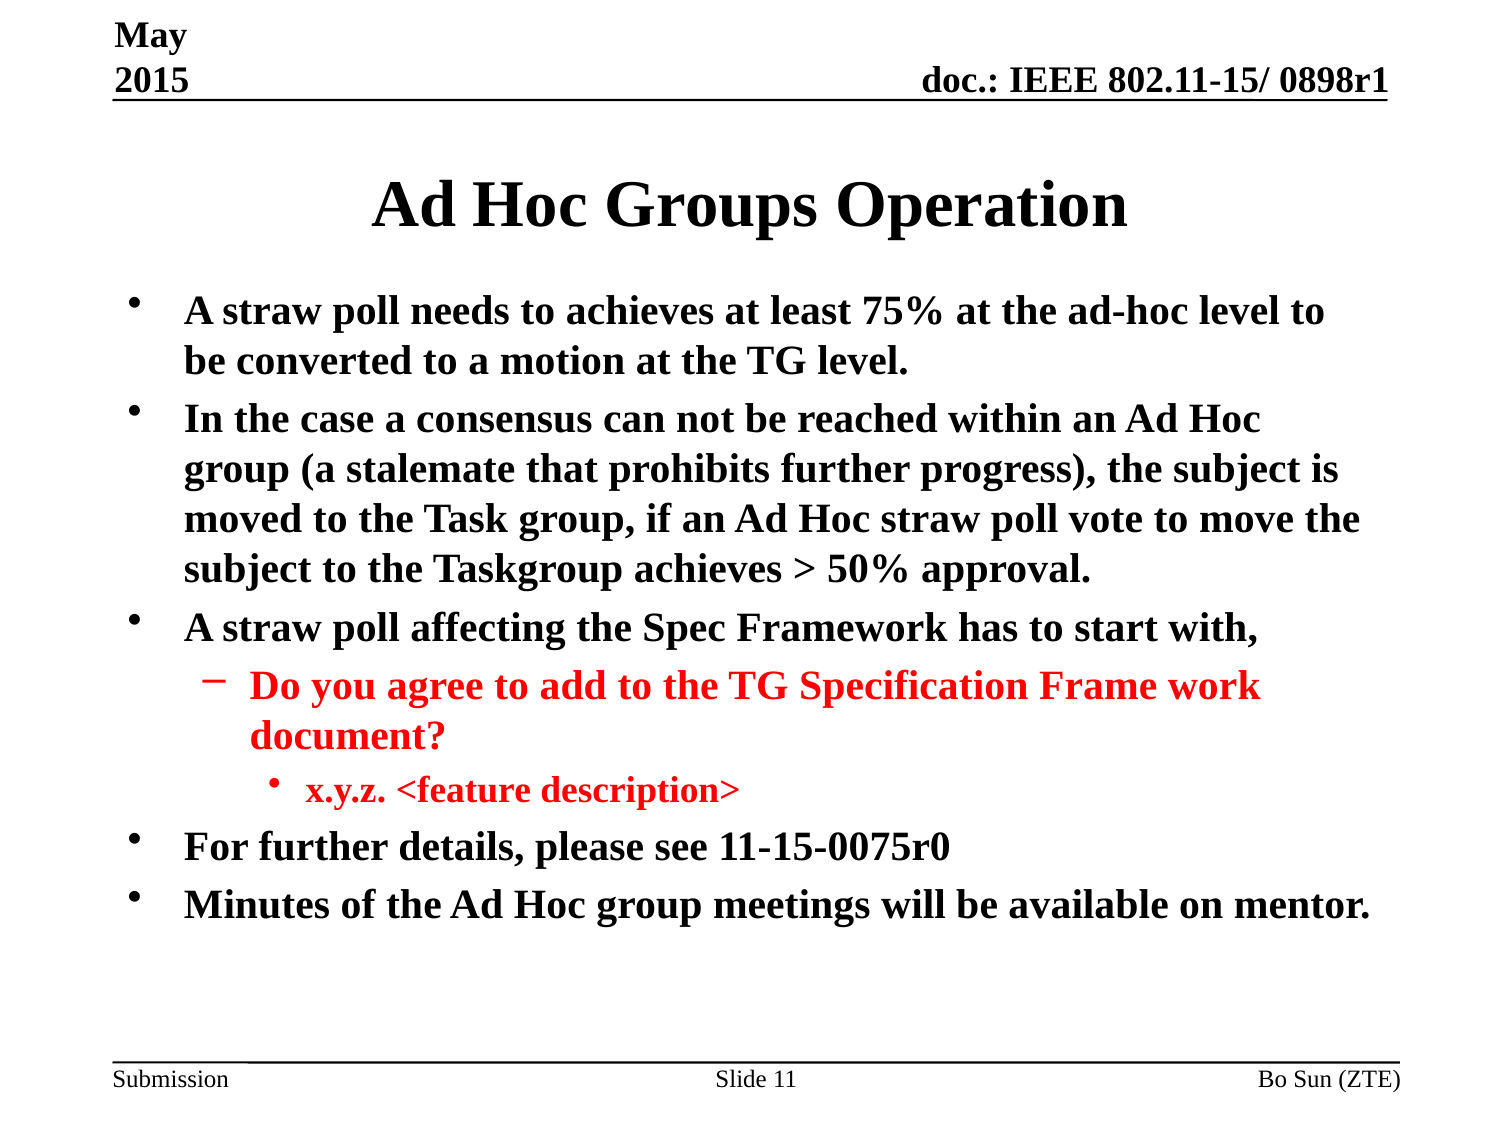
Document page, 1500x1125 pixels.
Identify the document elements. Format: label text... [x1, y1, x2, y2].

text_box Bo Sun (ZTE) [1257, 1062, 1401, 1093]
list A straw poll needs to achieves at least 75% at the ad-hoc level to be converted to a motion at the TG level. In the case a consensus can not be reached within an Ad Hoc group (a stalemate that prohibits further progress), the subject is moved to the Task group, if an Ad Hoc straw poll vote to move the subject to the Taskgroup achieves > 50% approval. A straw poll affecting the Spec Framework has to start with, Do you agree to add to the TG Specification Frame work document? x.y.z. <feature description> For further details, please see 11-15-0075r0 Minutes of the Ad Hoc group meetings will be available on mentor. [112, 275, 1388, 950]
title Ad Hoc Groups Operation [112, 112, 1388, 275]
slide_number Slide 11 [712, 1061, 800, 1093]
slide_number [114, 54, 251, 101]
